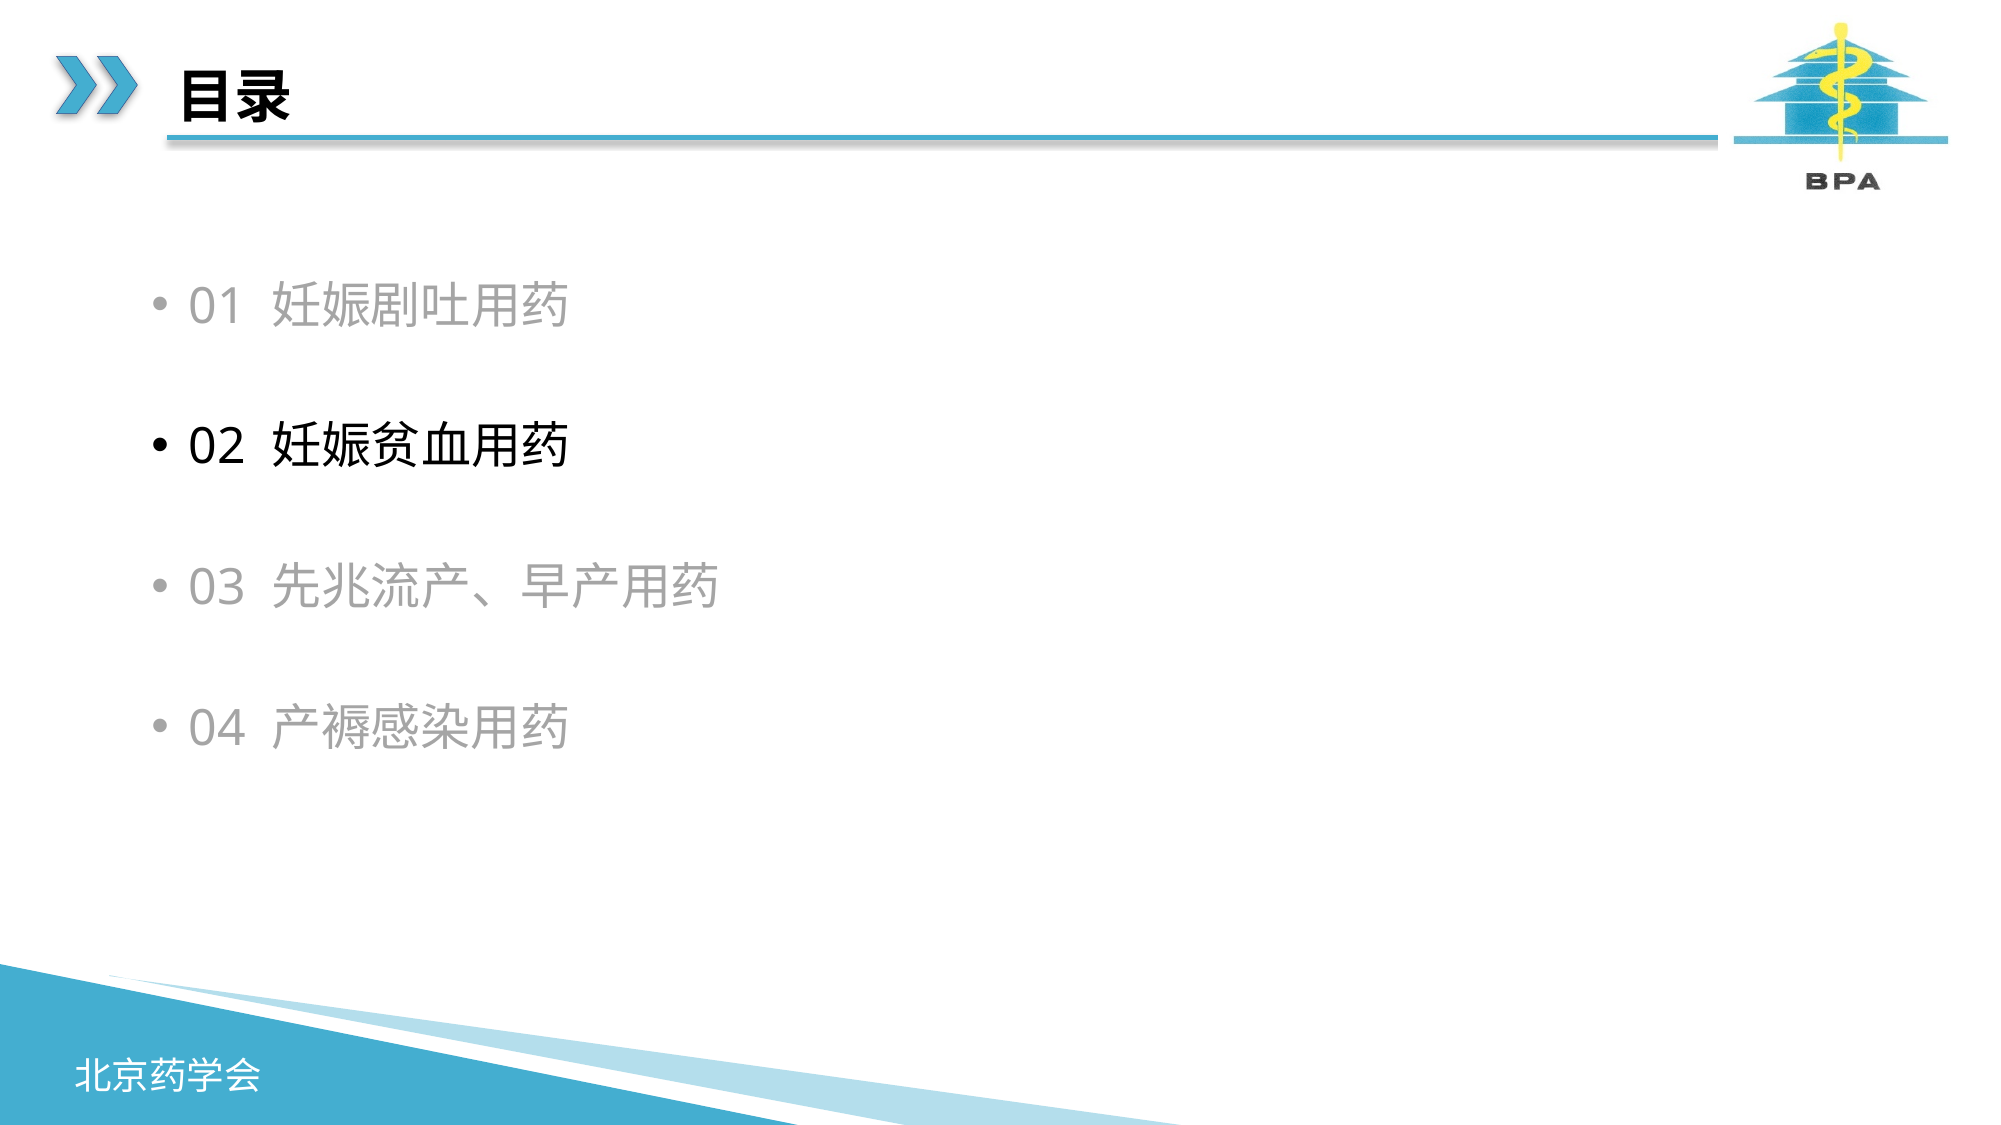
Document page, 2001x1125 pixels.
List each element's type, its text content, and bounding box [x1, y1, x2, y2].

list 01 妊娠剧吐用药 02 妊娠贫血用药 03 先兆流产、早产用药 04 产褥感染用药 [136, 205, 1862, 920]
title 目录 [161, 59, 1863, 138]
picture [1718, 15, 1968, 194]
